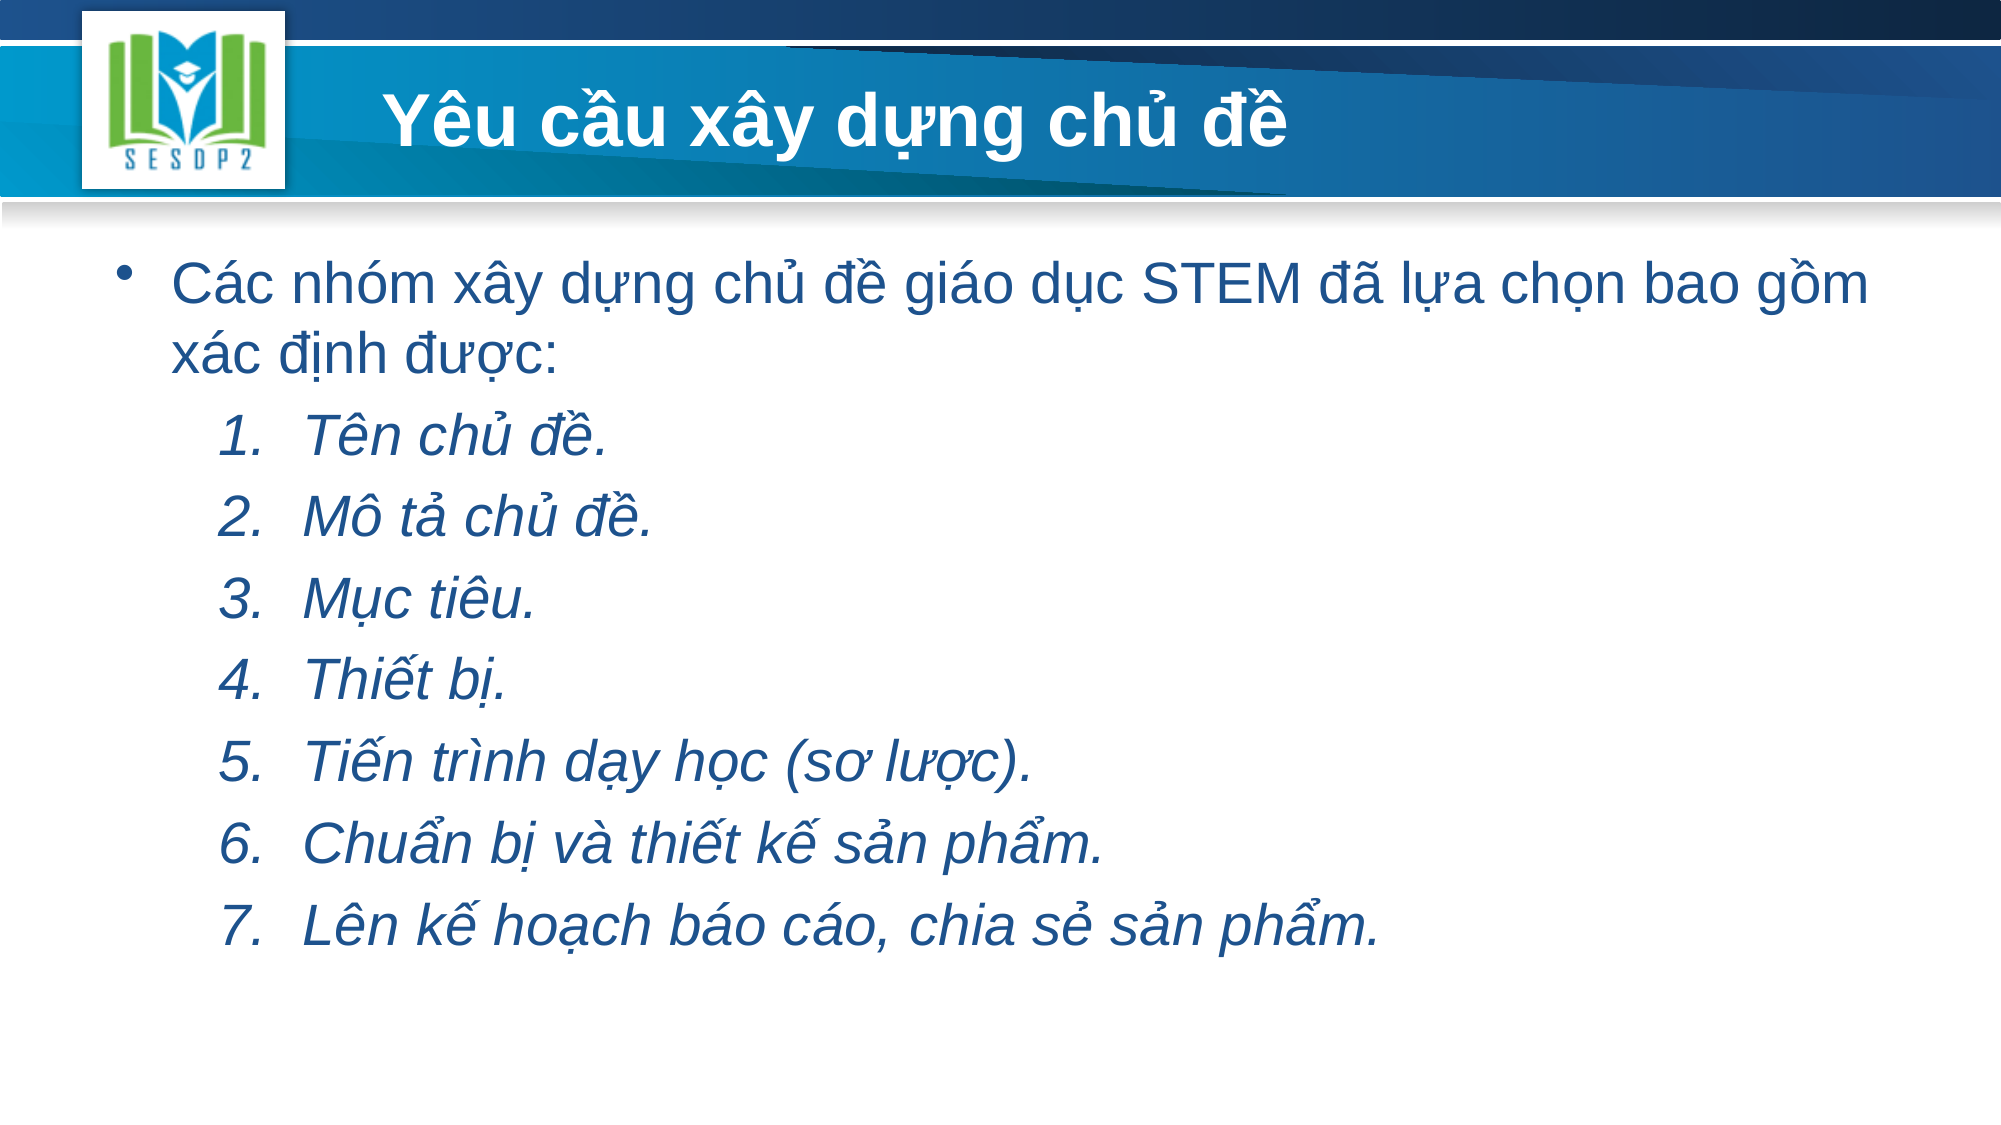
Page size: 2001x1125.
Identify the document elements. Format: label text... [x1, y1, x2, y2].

title Yêu cầu xây dựng chủ đề [366, 45, 1948, 188]
picture [82, 11, 285, 188]
list Các nhóm xây dựng chủ đề giáo dục STEM đã lựa chọn bao gồm xác định được: Tên chủ đề. Mô tả chủ đề. Mục tiêu. Thiết bị. Tiến trình dạy học (sơ lược). Chuẩn bị và thiết kế sản phẩm. Lên kế hoạch báo cáo, chia sẻ sản phẩm. [99, 237, 1900, 1050]
